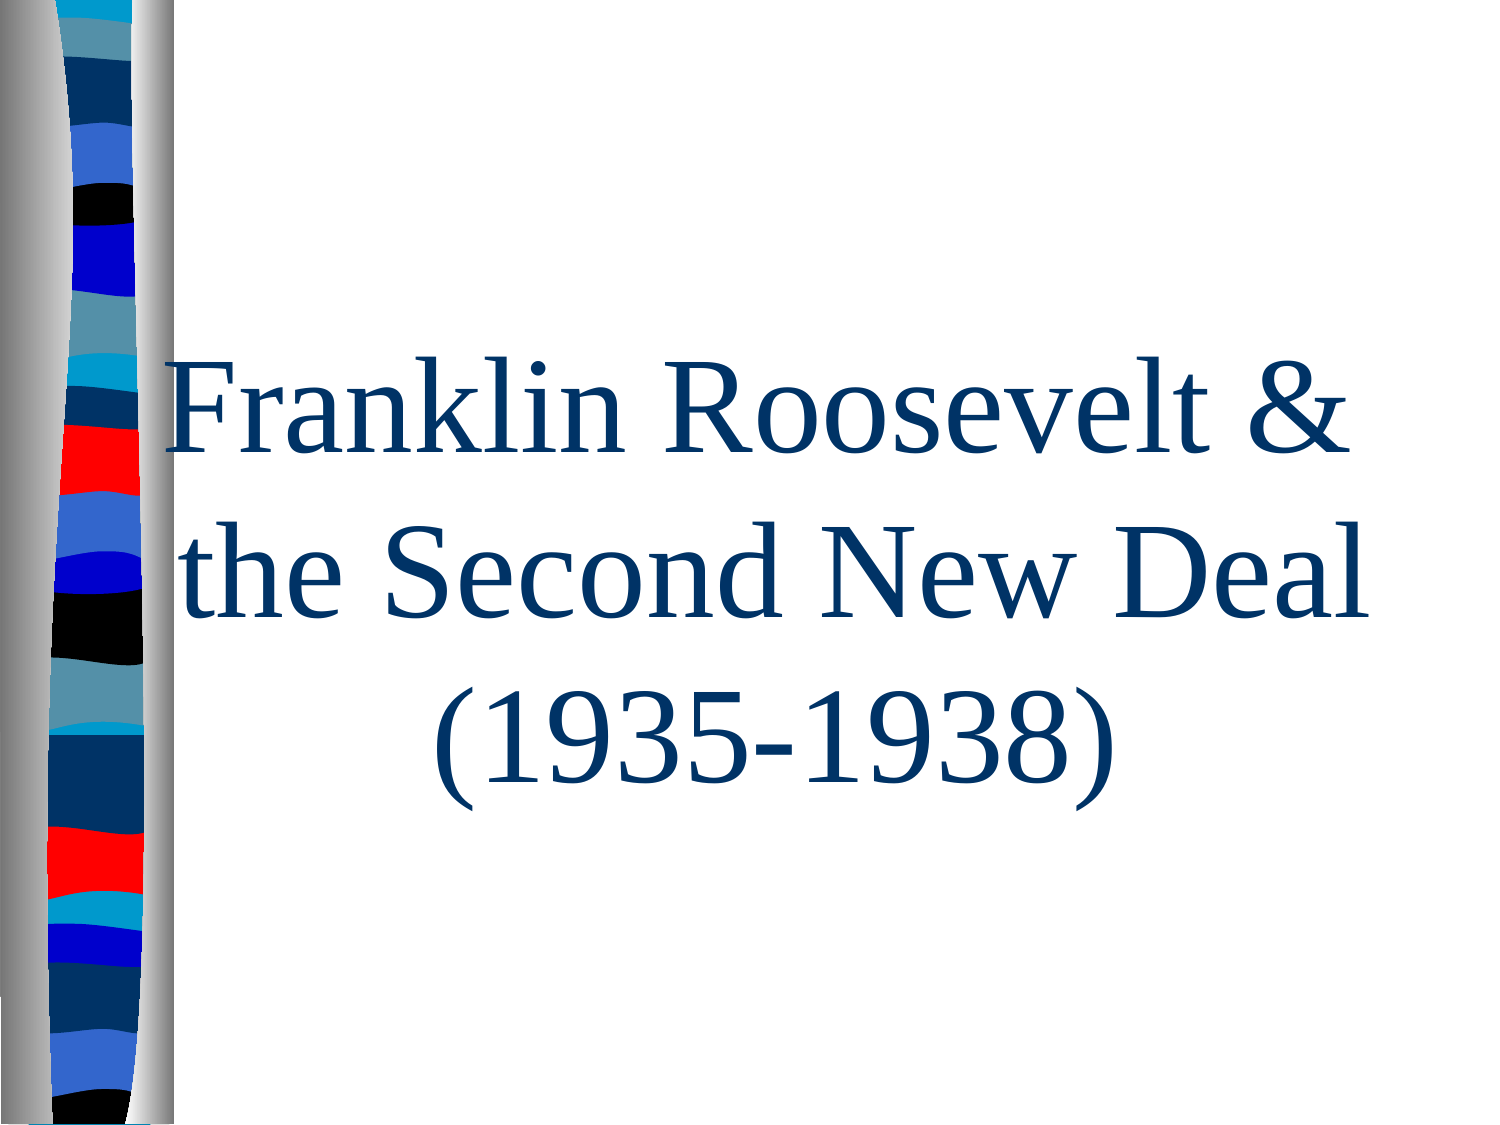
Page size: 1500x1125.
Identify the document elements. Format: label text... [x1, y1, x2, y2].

title Franklin Roosevelt & the Second New Deal (1935-1938) [50, 0, 1500, 1125]
